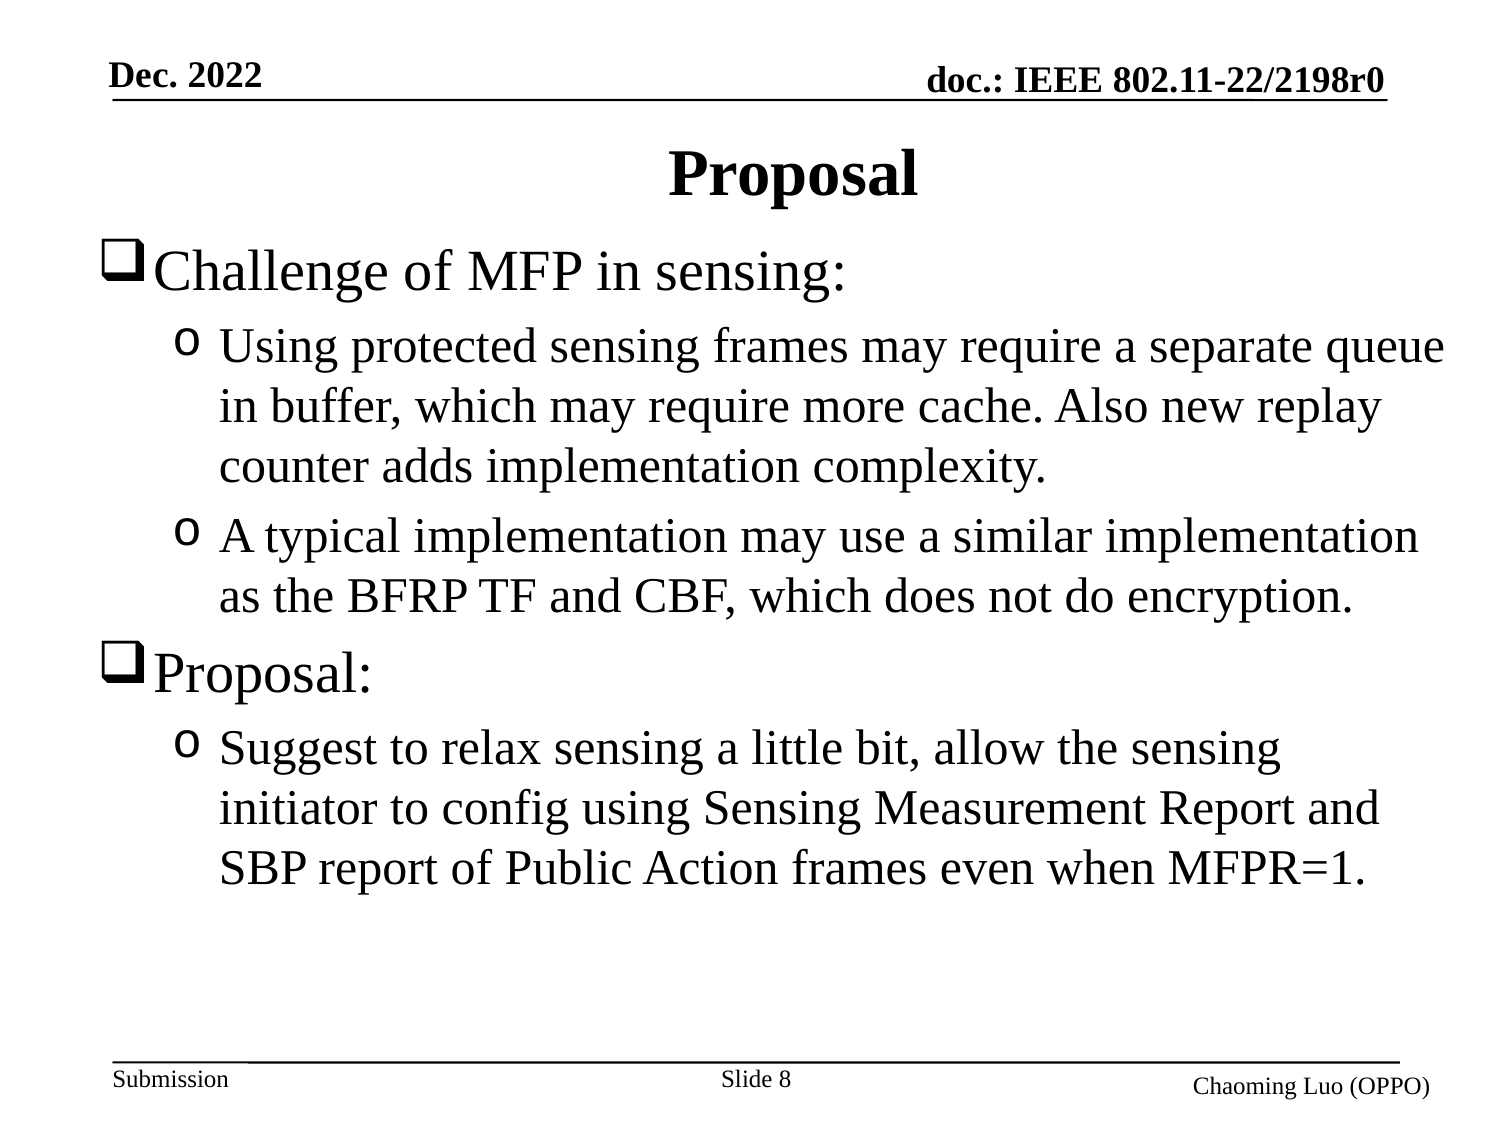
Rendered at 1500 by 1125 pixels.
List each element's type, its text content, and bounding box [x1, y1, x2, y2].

slide_number Slide 8 [712, 1061, 800, 1093]
list Challenge of MFP in sensing: Using protected sensing frames may require a separate queue in buffer, which may require more cache. Also new replay counter adds implementation complexity. A typical implementation may use a similar implementation as the BFRP TF and CBF, which does not do encryption. Proposal: Suggest to relax sensing a little bit, allow the sensing initiator to config using Sensing Measurement Report and SBP report of Public Action frames even when MFPR=1. [82, 224, 1463, 1025]
text_box Chaoming Luo (OPPO) [1178, 1062, 1446, 1107]
title Proposal [112, 112, 1475, 225]
